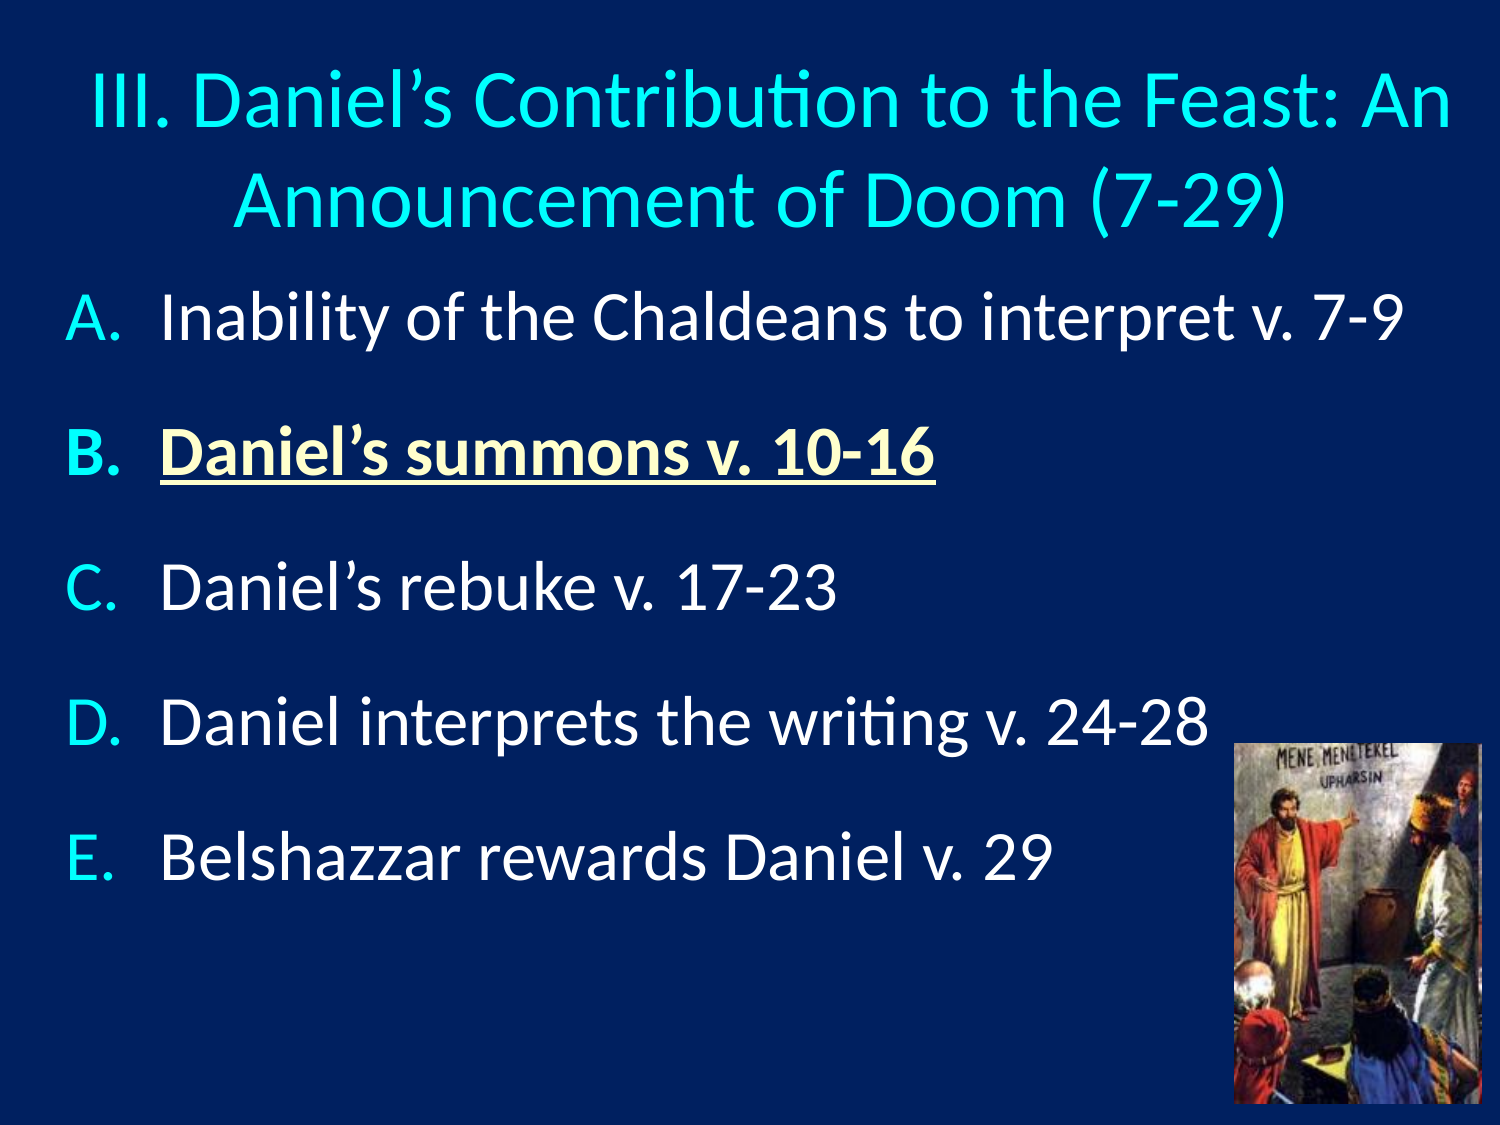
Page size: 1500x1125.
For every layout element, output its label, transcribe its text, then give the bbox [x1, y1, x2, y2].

title III. Daniel’s Contribution to the Feast: An Announcement of Doom (7-29) [50, 50, 1475, 238]
picture [1234, 742, 1482, 1104]
list Inability of the Chaldeans to interpret v. 7-9 Daniel’s summons v. 10-16 Daniel’s rebuke v. 17-23 Daniel interprets the writing v. 24-28 Belshazzar rewards Daniel v. 29 [49, 262, 1463, 1026]
